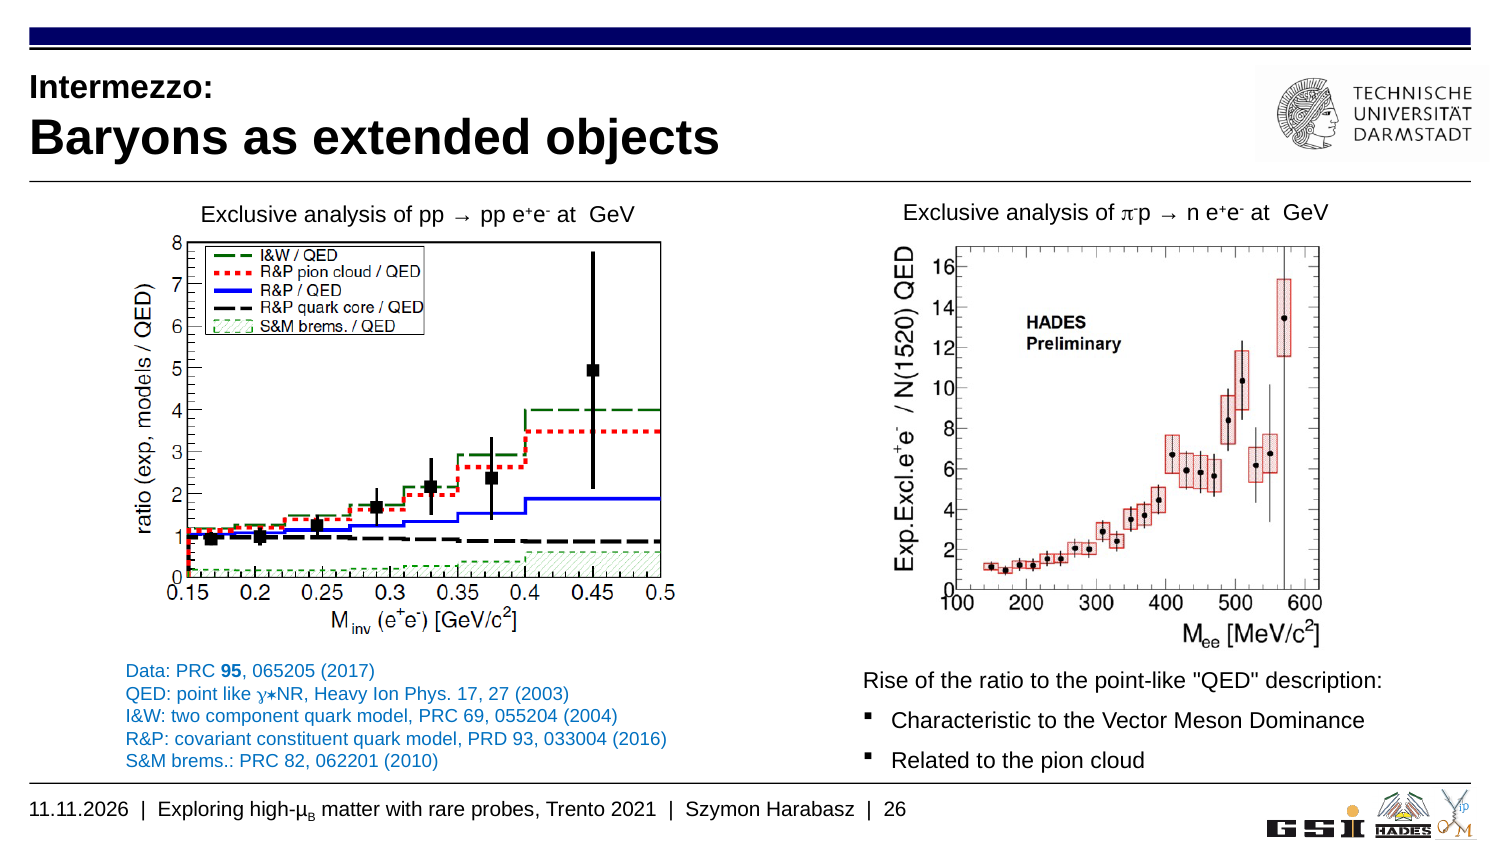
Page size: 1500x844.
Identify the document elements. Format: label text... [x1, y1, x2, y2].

picture [1266, 804, 1365, 838]
picture [879, 232, 1353, 651]
text_box Rise of the ratio to the point-like "QED" description: Characteristic to the Vector Meson Dominance Related to the pion cloud [848, 658, 1399, 781]
picture [121, 220, 684, 639]
title Intermezzo: Baryons as extended objects [29, 63, 1199, 167]
picture [1255, 65, 1490, 162]
picture [1372, 787, 1479, 844]
text_box Data: PRC 95, 065205 (2017) QED: point like g*NR, Heavy Ion Phys. 17, 27 (2003) I&W: two component quark model, PRC 69, 055204 (2004) R&P: covariant constituent quark model, PRD 93, 033004 (2016) S&M brems.: PRC 82, 062201 (2010) [110, 651, 682, 779]
